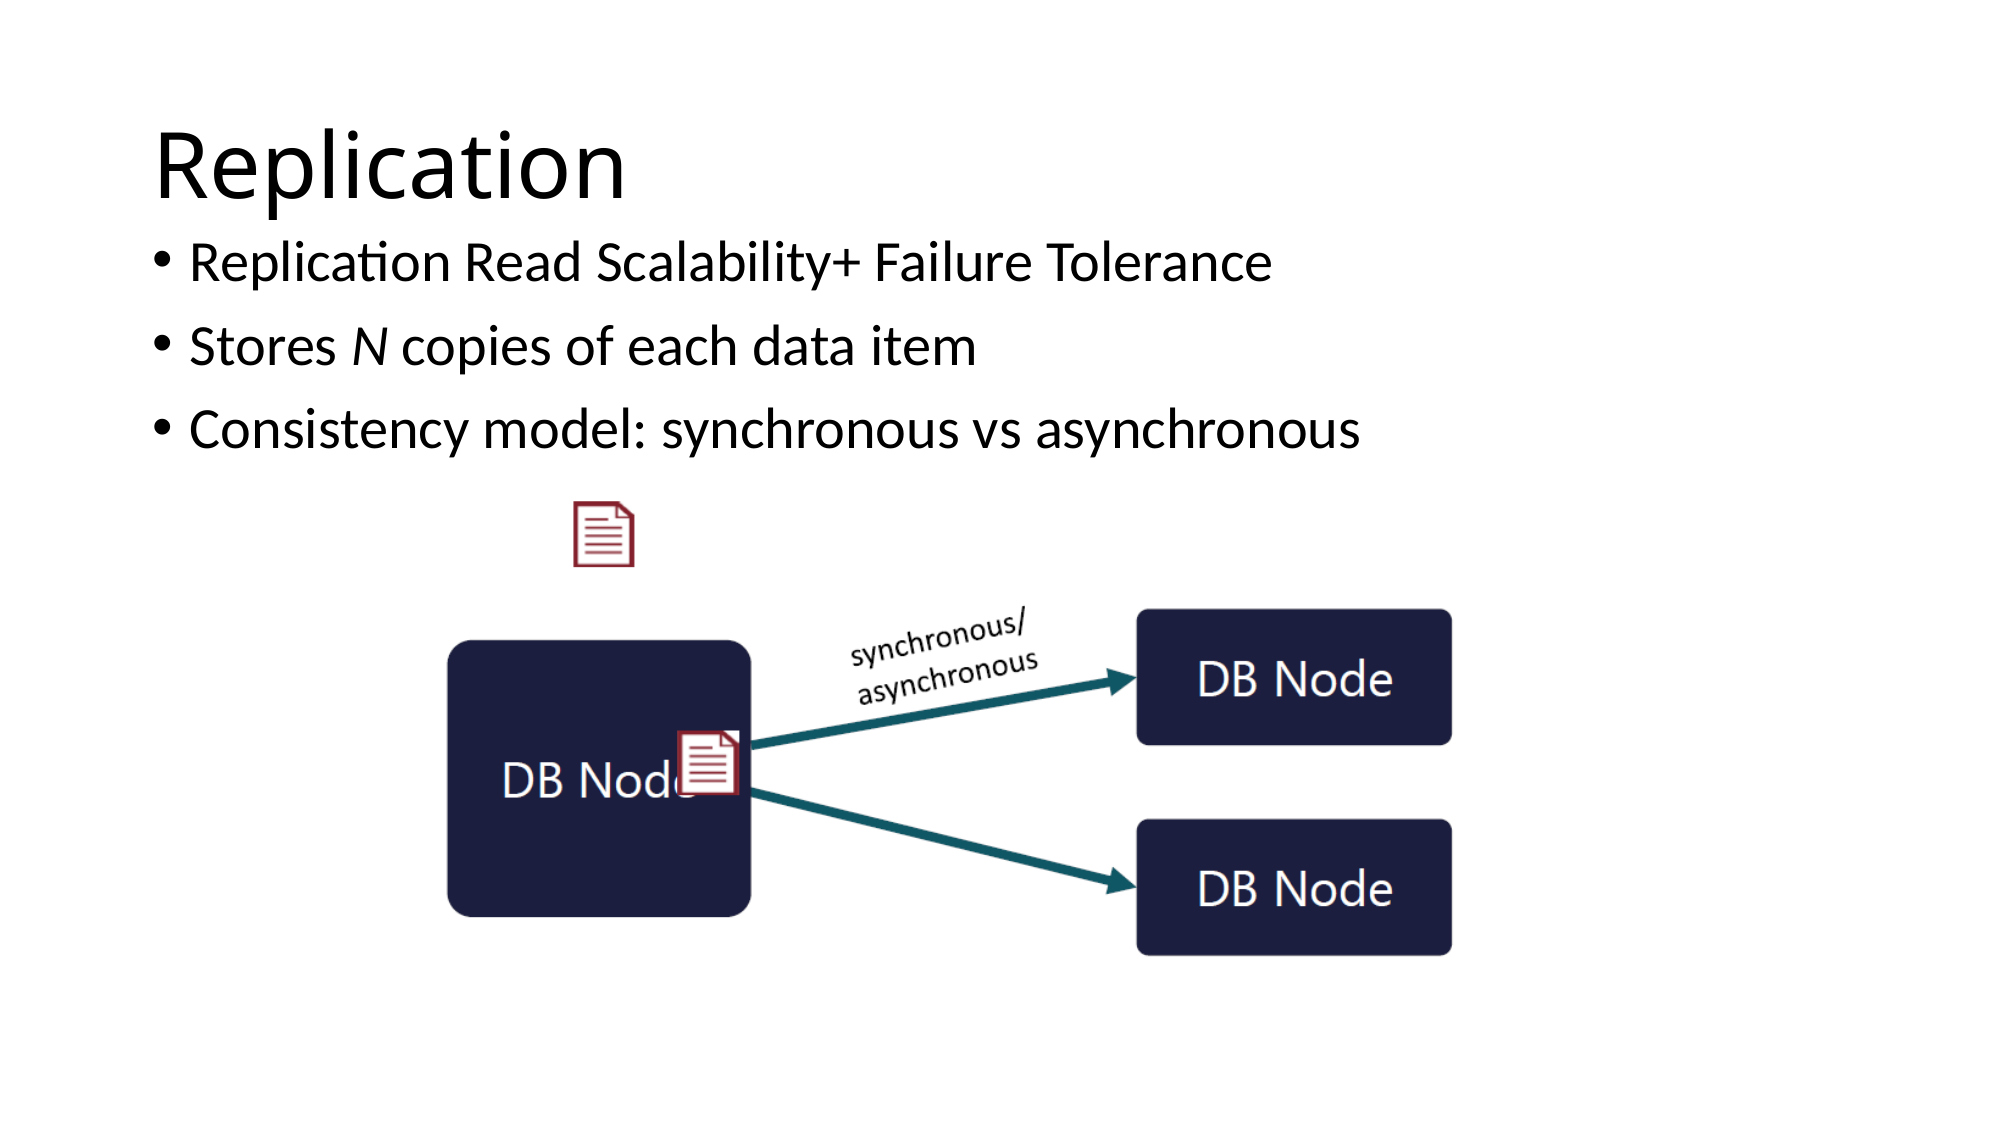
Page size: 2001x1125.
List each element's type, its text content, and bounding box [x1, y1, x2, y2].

picture [443, 494, 1458, 966]
list Replication Read Scalability+ Failure Tolerance Stores N copies of each data item Consistency model: synchronous vs asynchronous [137, 223, 1863, 1014]
title Replication [137, 59, 1863, 223]
